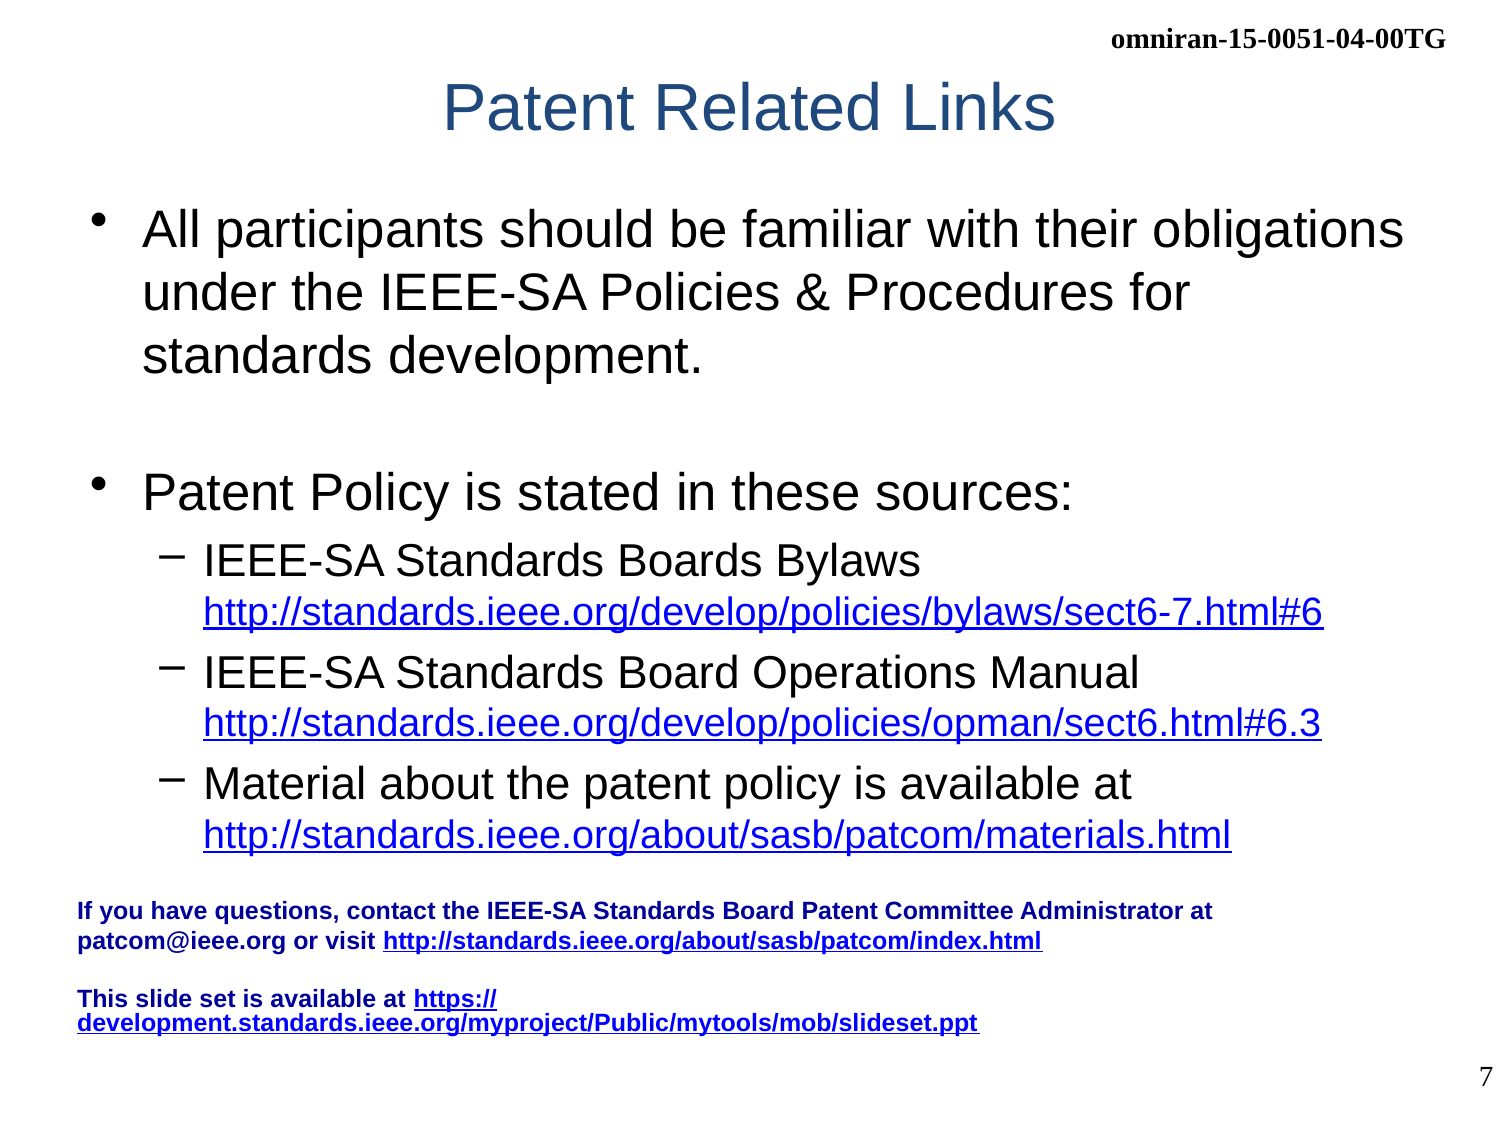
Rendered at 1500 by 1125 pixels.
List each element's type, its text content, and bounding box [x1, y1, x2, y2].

list All participants should be familiar with their obligations under the IEEE-SA Policies & Procedures for standards development. Patent Policy is stated in these sources: IEEE-SA Standards Boards Bylaws http://standards.ieee.org/develop/policies/bylaws/sect6-7.html#6 IEEE-SA Standards Board Operations Manual http://standards.ieee.org/develop/policies/opman/sect6.html#6.3 Material about the patent policy is available at http://standards.ieee.org/about/sasb/patcom/materials.html [75, 187, 1425, 875]
text_box If you have questions, contact the IEEE-SA Standards Board Patent Committee Administrator at patcom@ieee.org or visit http://standards.ieee.org/about/sasb/patcom/index.html This slide set is available at https://development.standards.ieee.org/myproject/Public/mytools/mob/slideset.ppt [62, 887, 1413, 1044]
title Patent Related Links [75, 45, 1425, 163]
